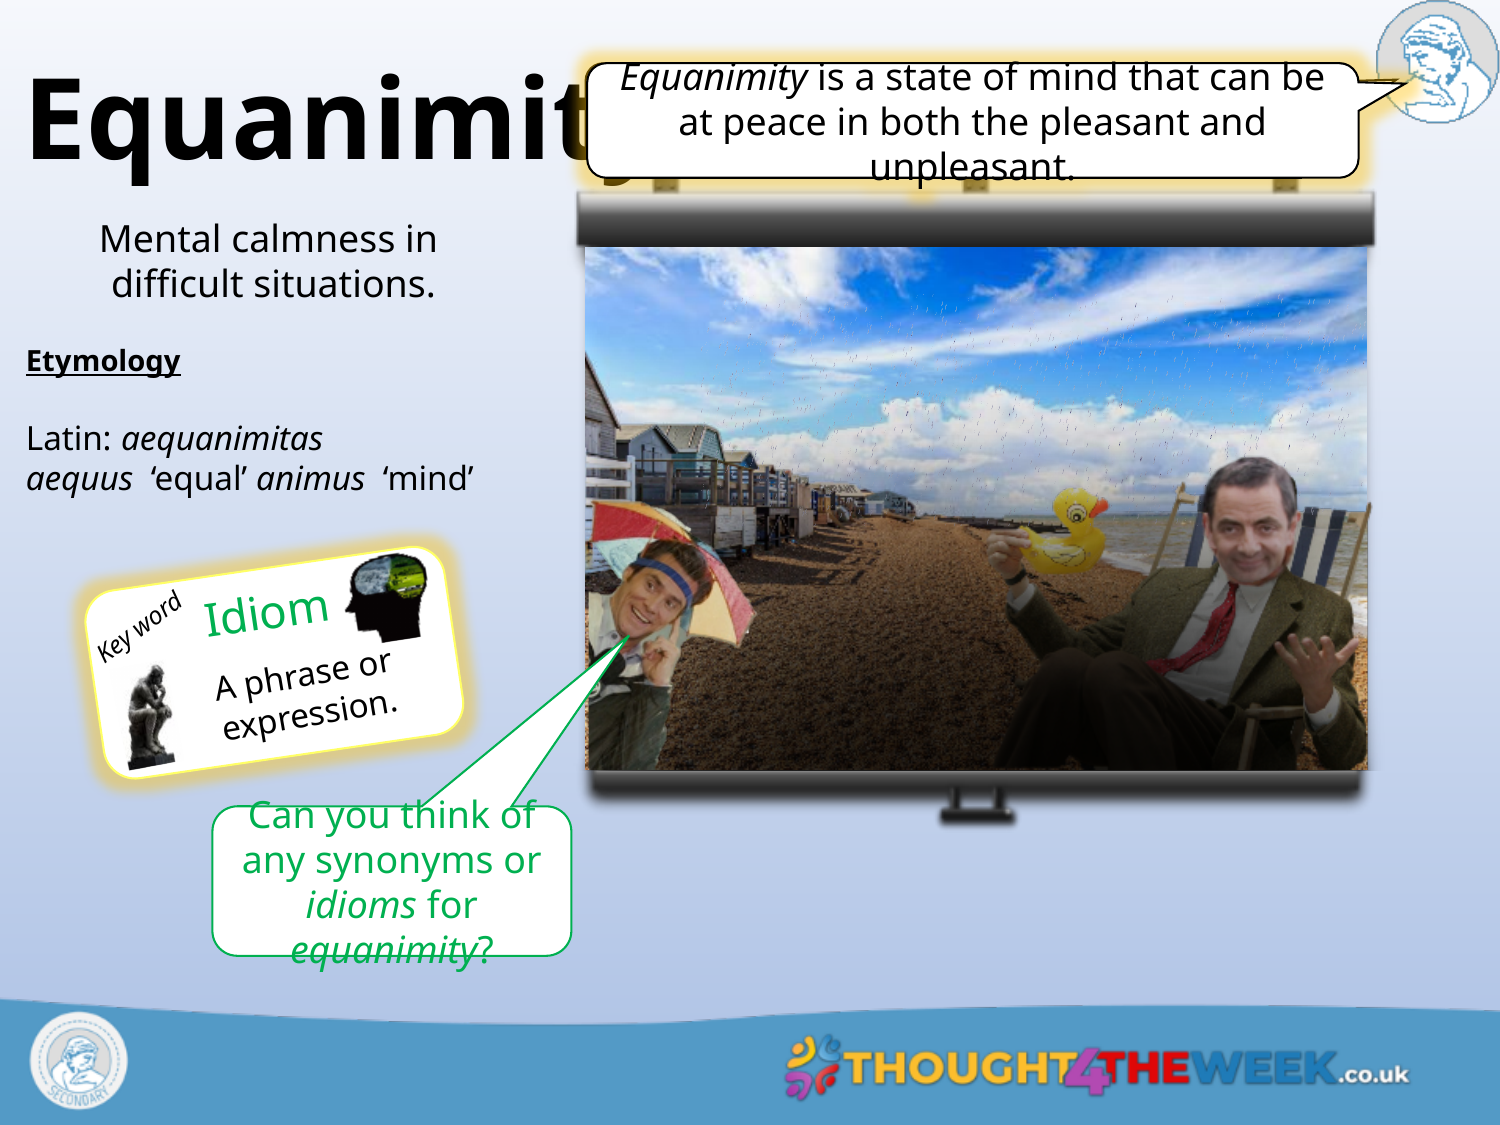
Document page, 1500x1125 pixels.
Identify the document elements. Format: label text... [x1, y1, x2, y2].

text_box Equanimity is a state of mind that can be at peace in both the pleasant and unpleasant. [586, 62, 1375, 169]
picture [0, 984, 1500, 1125]
text_box Can you think of any synonyms or idioms for equanimity? [211, 685, 573, 957]
text_box Etymology Latin: aequanimitas aequus ‘equal’ animus ‘mind’ [11, 335, 560, 505]
picture [567, 169, 1398, 833]
picture [466, 593, 472, 629]
text_box Equanimity [8, 30, 731, 190]
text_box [69, 537, 466, 768]
picture [1375, 0, 1500, 125]
text_box Mental calmness in difficult situations. [44, 207, 494, 313]
picture [398, 527, 457, 537]
